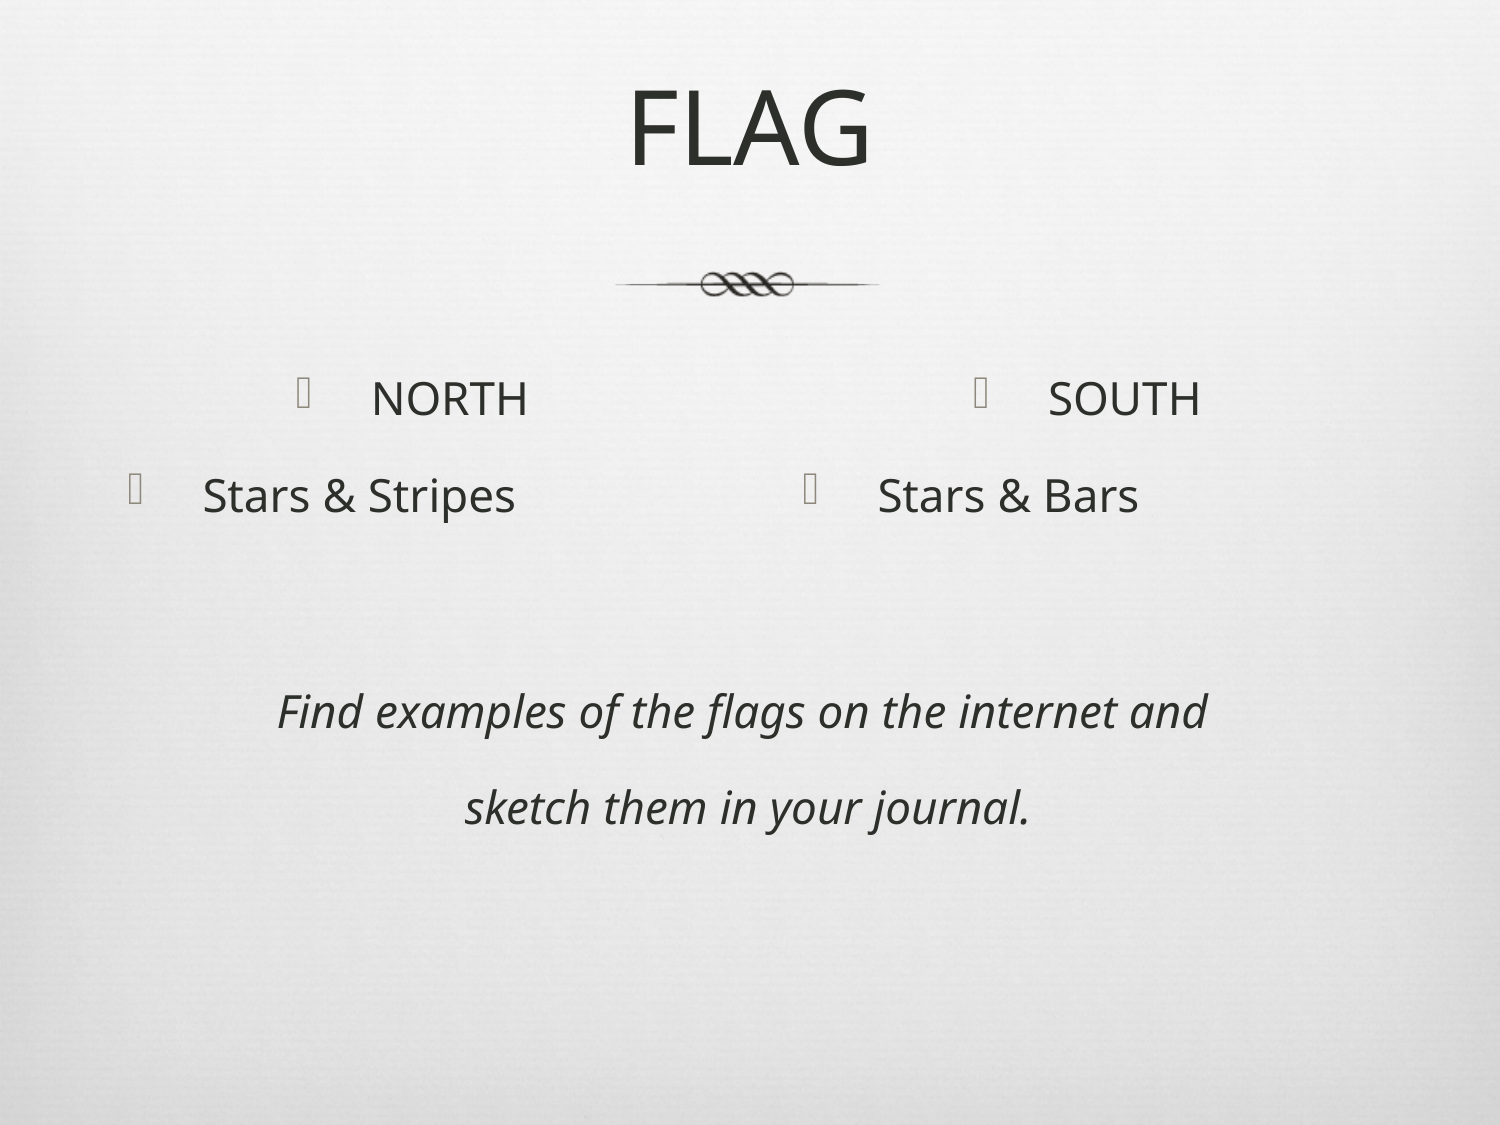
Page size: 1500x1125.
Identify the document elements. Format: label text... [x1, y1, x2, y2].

list SOUTH Stars & Bars [787, 362, 1388, 963]
text_box Find examples of the flags on the internet and sketch them in your journal. [136, 674, 1362, 913]
title FLAG [112, 10, 1388, 236]
list NORTH Stars & Stripes [112, 362, 713, 601]
picture [607, 249, 893, 321]
